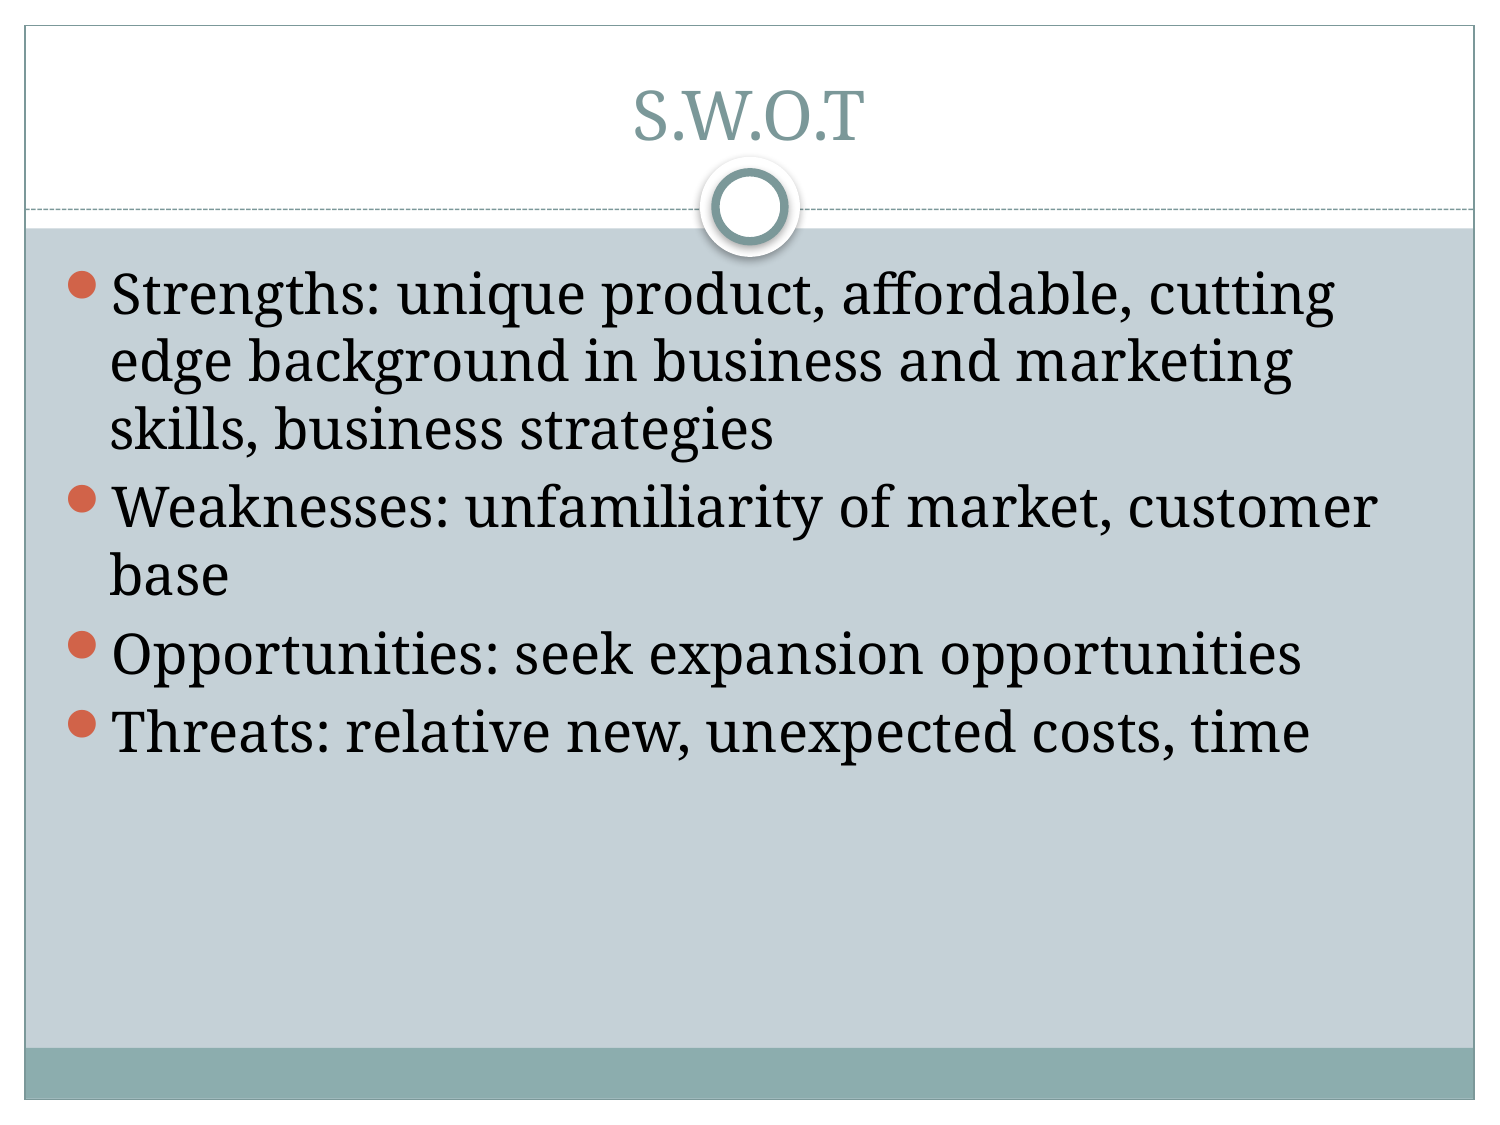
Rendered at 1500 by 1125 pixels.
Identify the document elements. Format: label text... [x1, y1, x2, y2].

list Strengths: unique product, affordable, cutting edge background in business and marketing skills, business strategies Weaknesses: unfamiliarity of market, customer base Opportunities: seek expansion opportunities Threats: relative new, unexpected costs, time [49, 250, 1445, 1001]
title S.W.O.T [49, 37, 1450, 162]
